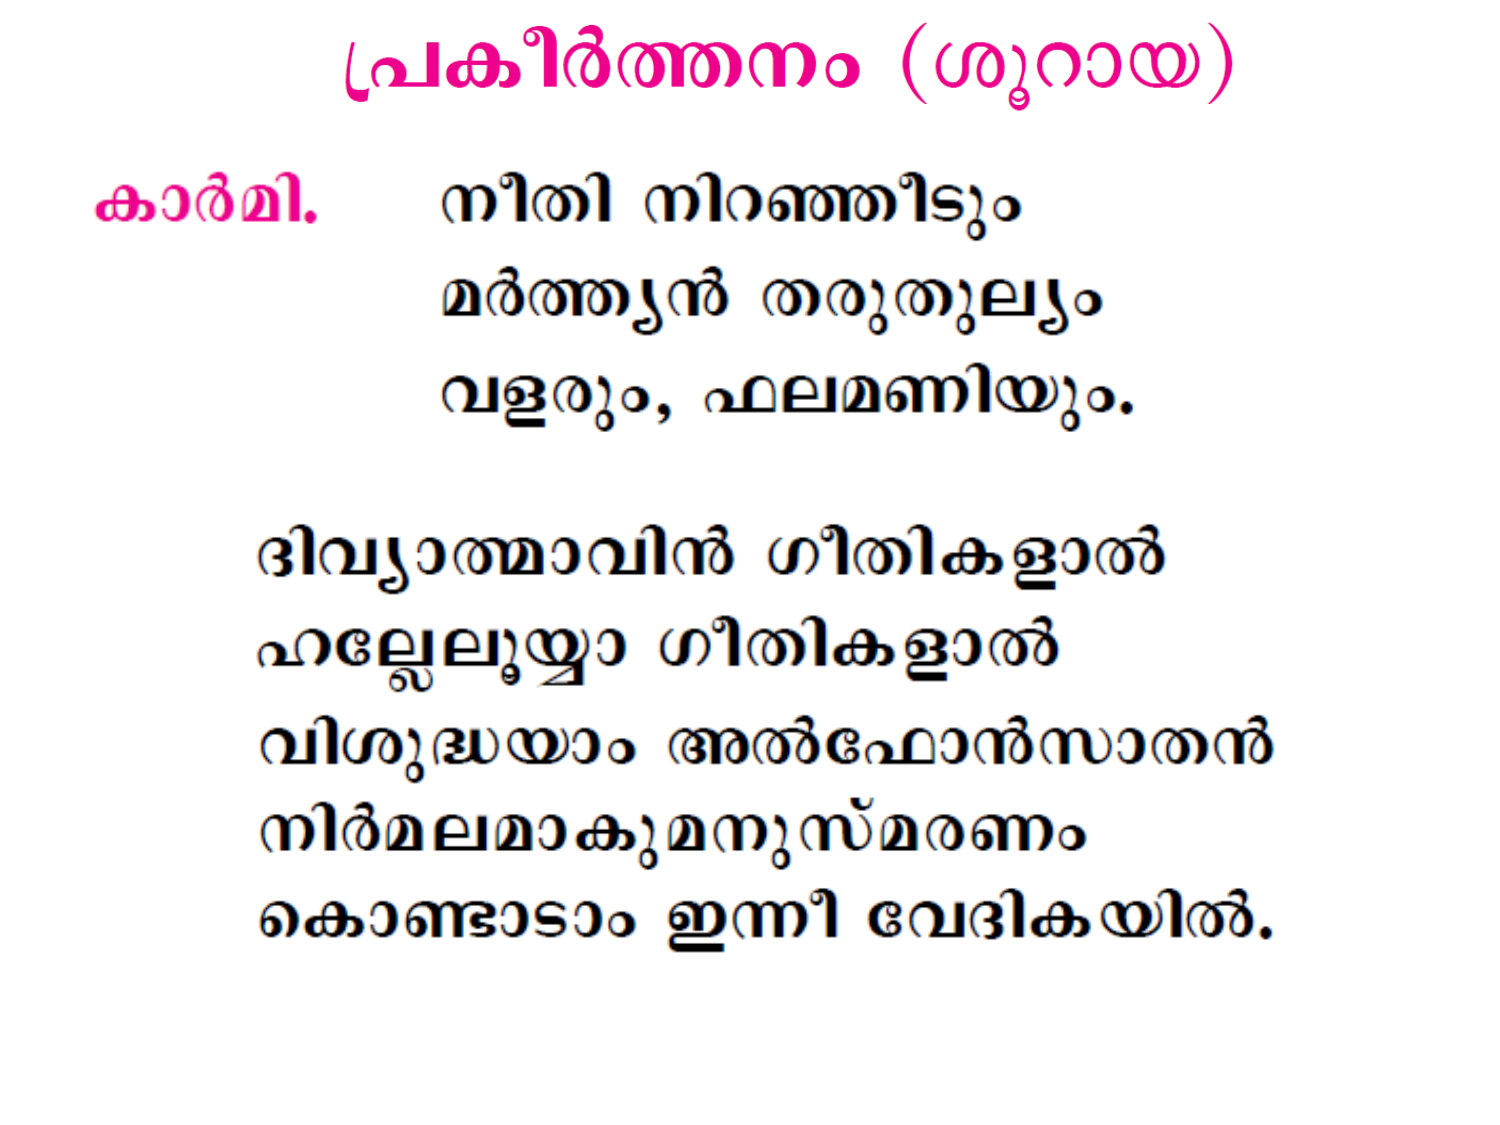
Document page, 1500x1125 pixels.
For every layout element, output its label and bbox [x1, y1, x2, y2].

picture [0, 0, 1500, 117]
picture [49, 149, 1226, 448]
picture [224, 512, 1328, 964]
